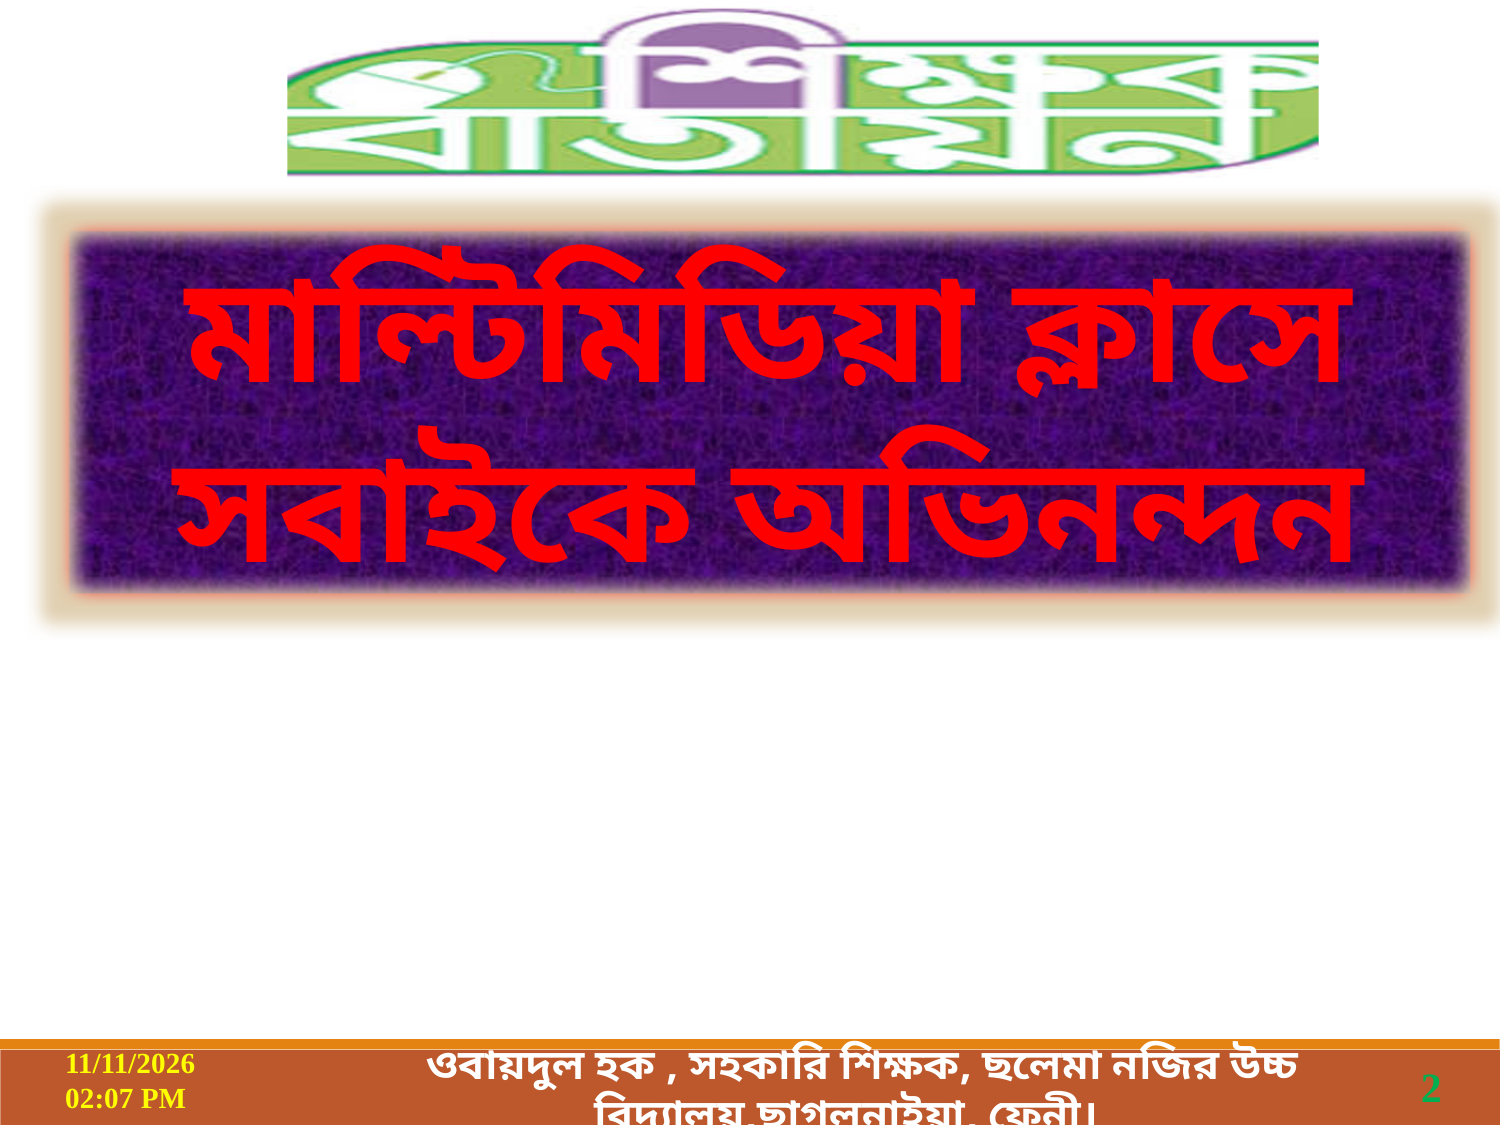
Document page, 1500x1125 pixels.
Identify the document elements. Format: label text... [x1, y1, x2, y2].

slide_number 10 [93, 255, 1448, 572]
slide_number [50, 1059, 338, 1100]
footer ওবায়দুল হক , সহকারি শিক্ষক, ছলেমা নজির ‍উচ্চ বিদ্যালয়,ছাগলনাইয়া, ফেনী। [337, 1062, 1388, 1113]
text_box মাল্টিমিডিয়া ক্লাসে সবাইকে অভিনন্দন [98, 260, 1443, 567]
picture [286, 0, 1320, 188]
slide_number 2 [1387, 1062, 1475, 1110]
